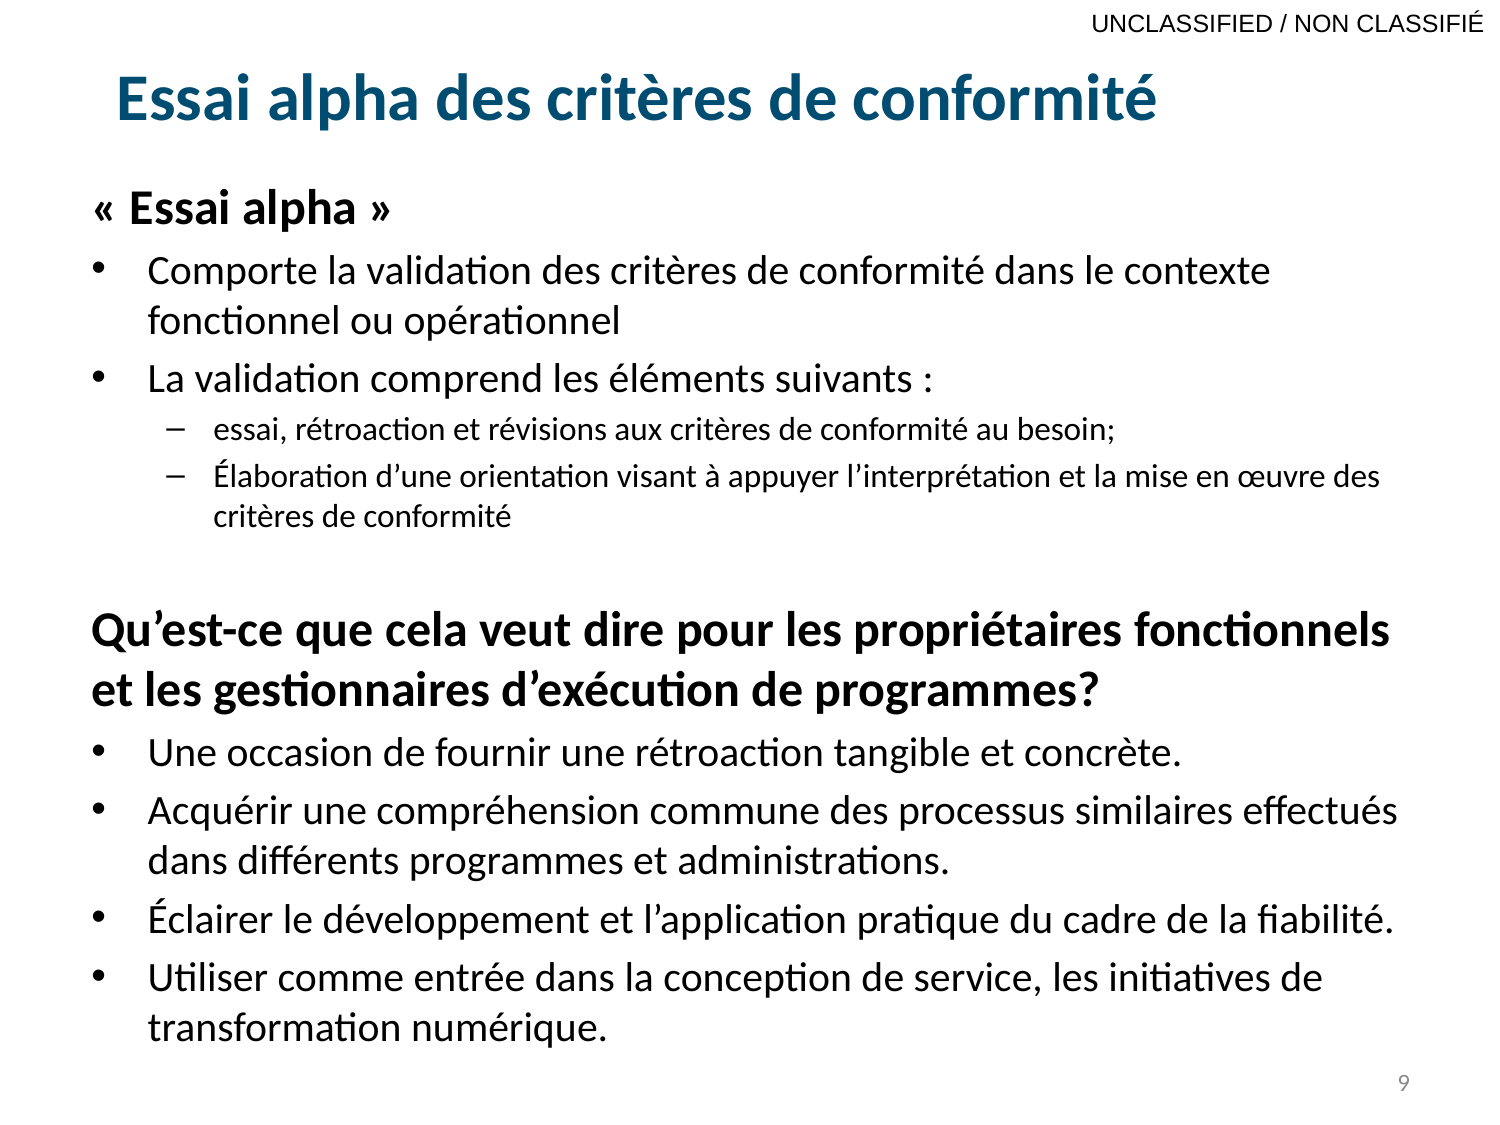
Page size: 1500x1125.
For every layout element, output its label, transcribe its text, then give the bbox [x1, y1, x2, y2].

title Essai alpha des critères de conformité [97, 46, 1179, 166]
list « Essai alpha » Comporte la validation des critères de conformité dans le contexte fonctionnel ou opérationnel La validation comprend les éléments suivants : essai, rétroaction et révisions aux critères de conformité au besoin; Élaboration d’une orientation visant à appuyer l’interprétation et la mise en œuvre des critères de conformité Qu’est-ce que cela veut dire pour les propriétaires fonctionnels et les gestionnaires d’exécution de programmes? Une occasion de fournir une rétroaction tangible et concrète. Acquérir une compréhension commune des processus similaires effectués dans différents programmes et administrations. Éclairer le développement et l’application pratique du cadre de la fiabilité. Utiliser comme entrée dans la conception de service, les initiatives de transformation numérique. [76, 166, 1430, 1047]
slide_number 9 [1074, 1051, 1425, 1112]
